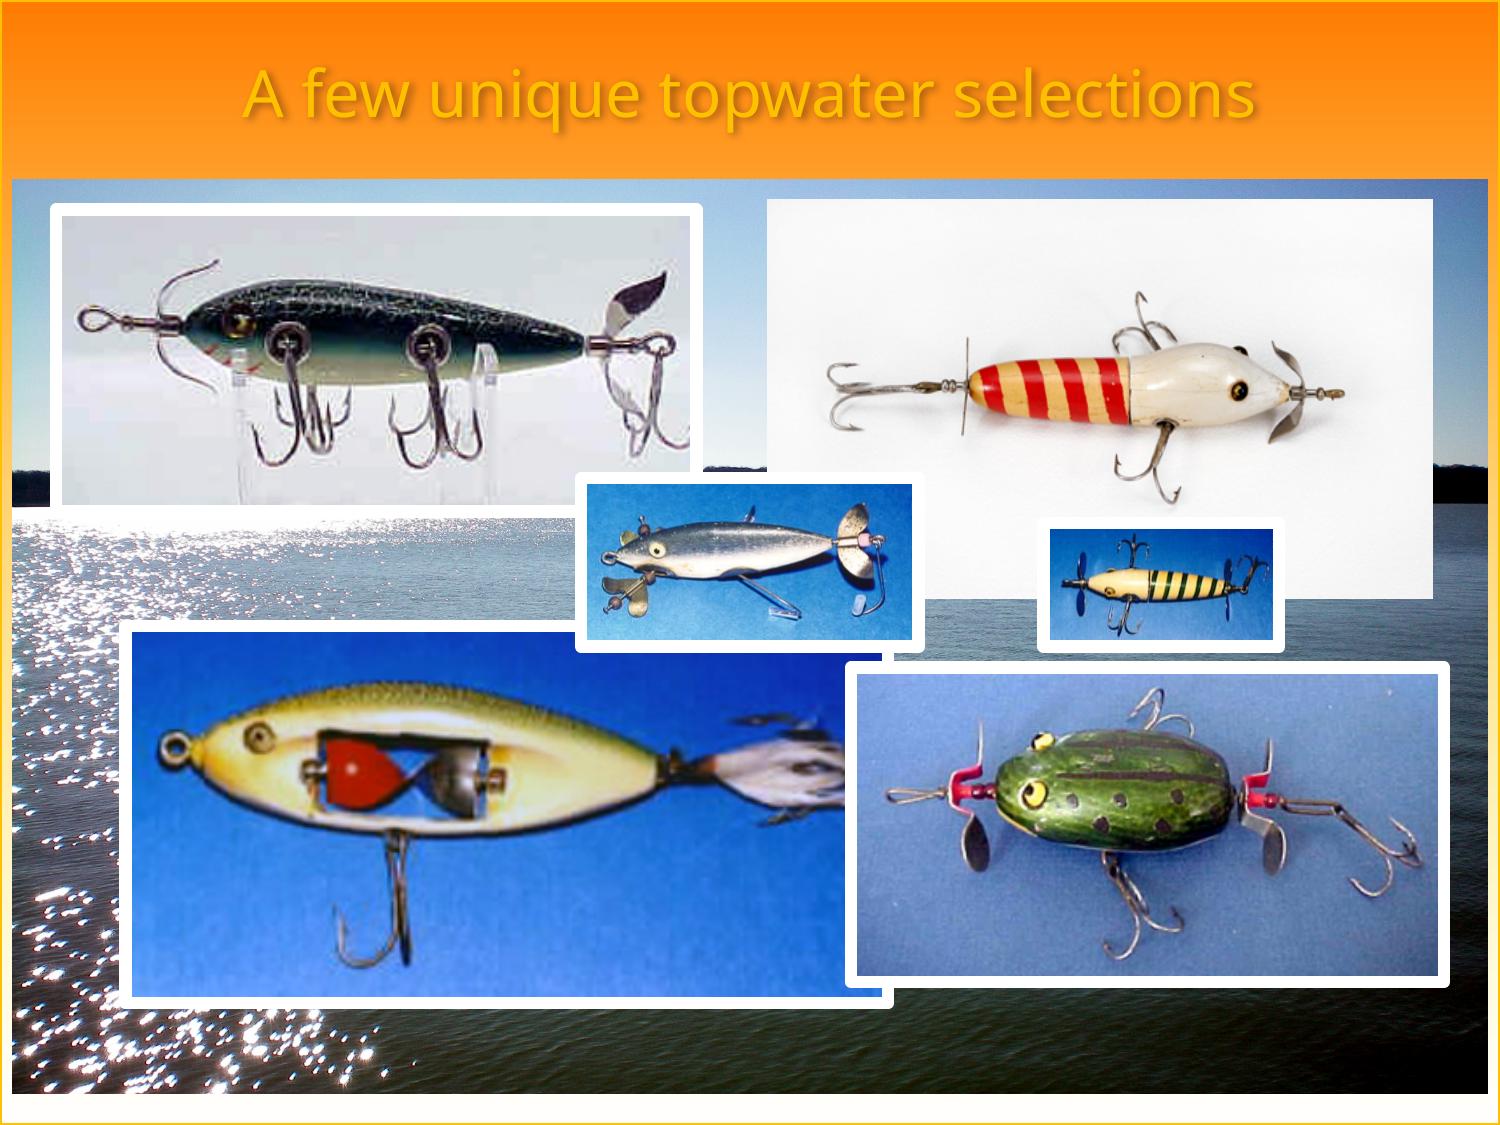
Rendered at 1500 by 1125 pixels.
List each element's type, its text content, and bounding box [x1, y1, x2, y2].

picture [12, 179, 1488, 1094]
text_box [0, 0, 1500, 1125]
text_box A few unique topwater selections [227, 31, 1272, 179]
